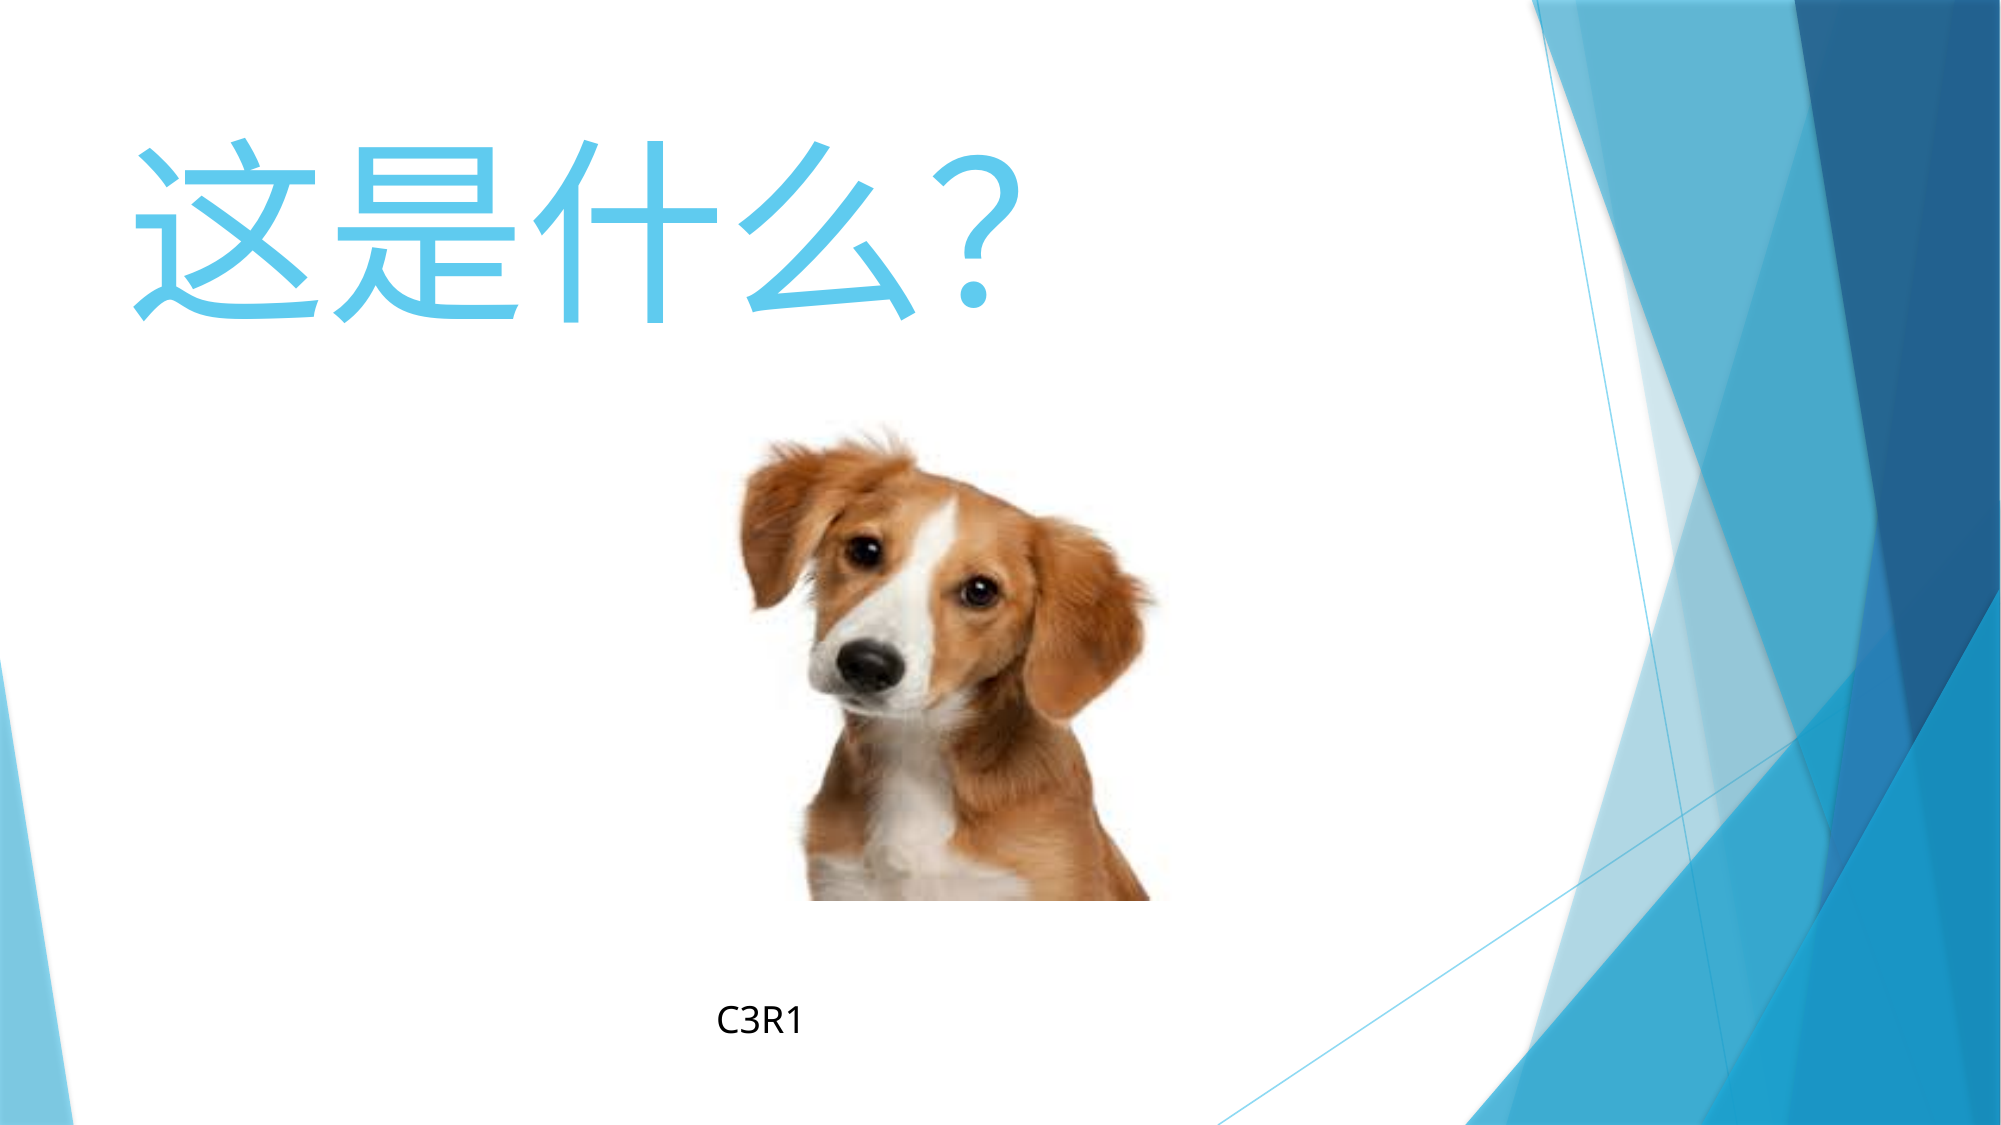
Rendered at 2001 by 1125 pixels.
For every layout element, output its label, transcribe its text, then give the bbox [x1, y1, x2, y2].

text_box C3R1 [701, 988, 839, 1049]
picture [673, 404, 1186, 902]
title 这是什么？ [111, 99, 1522, 317]
